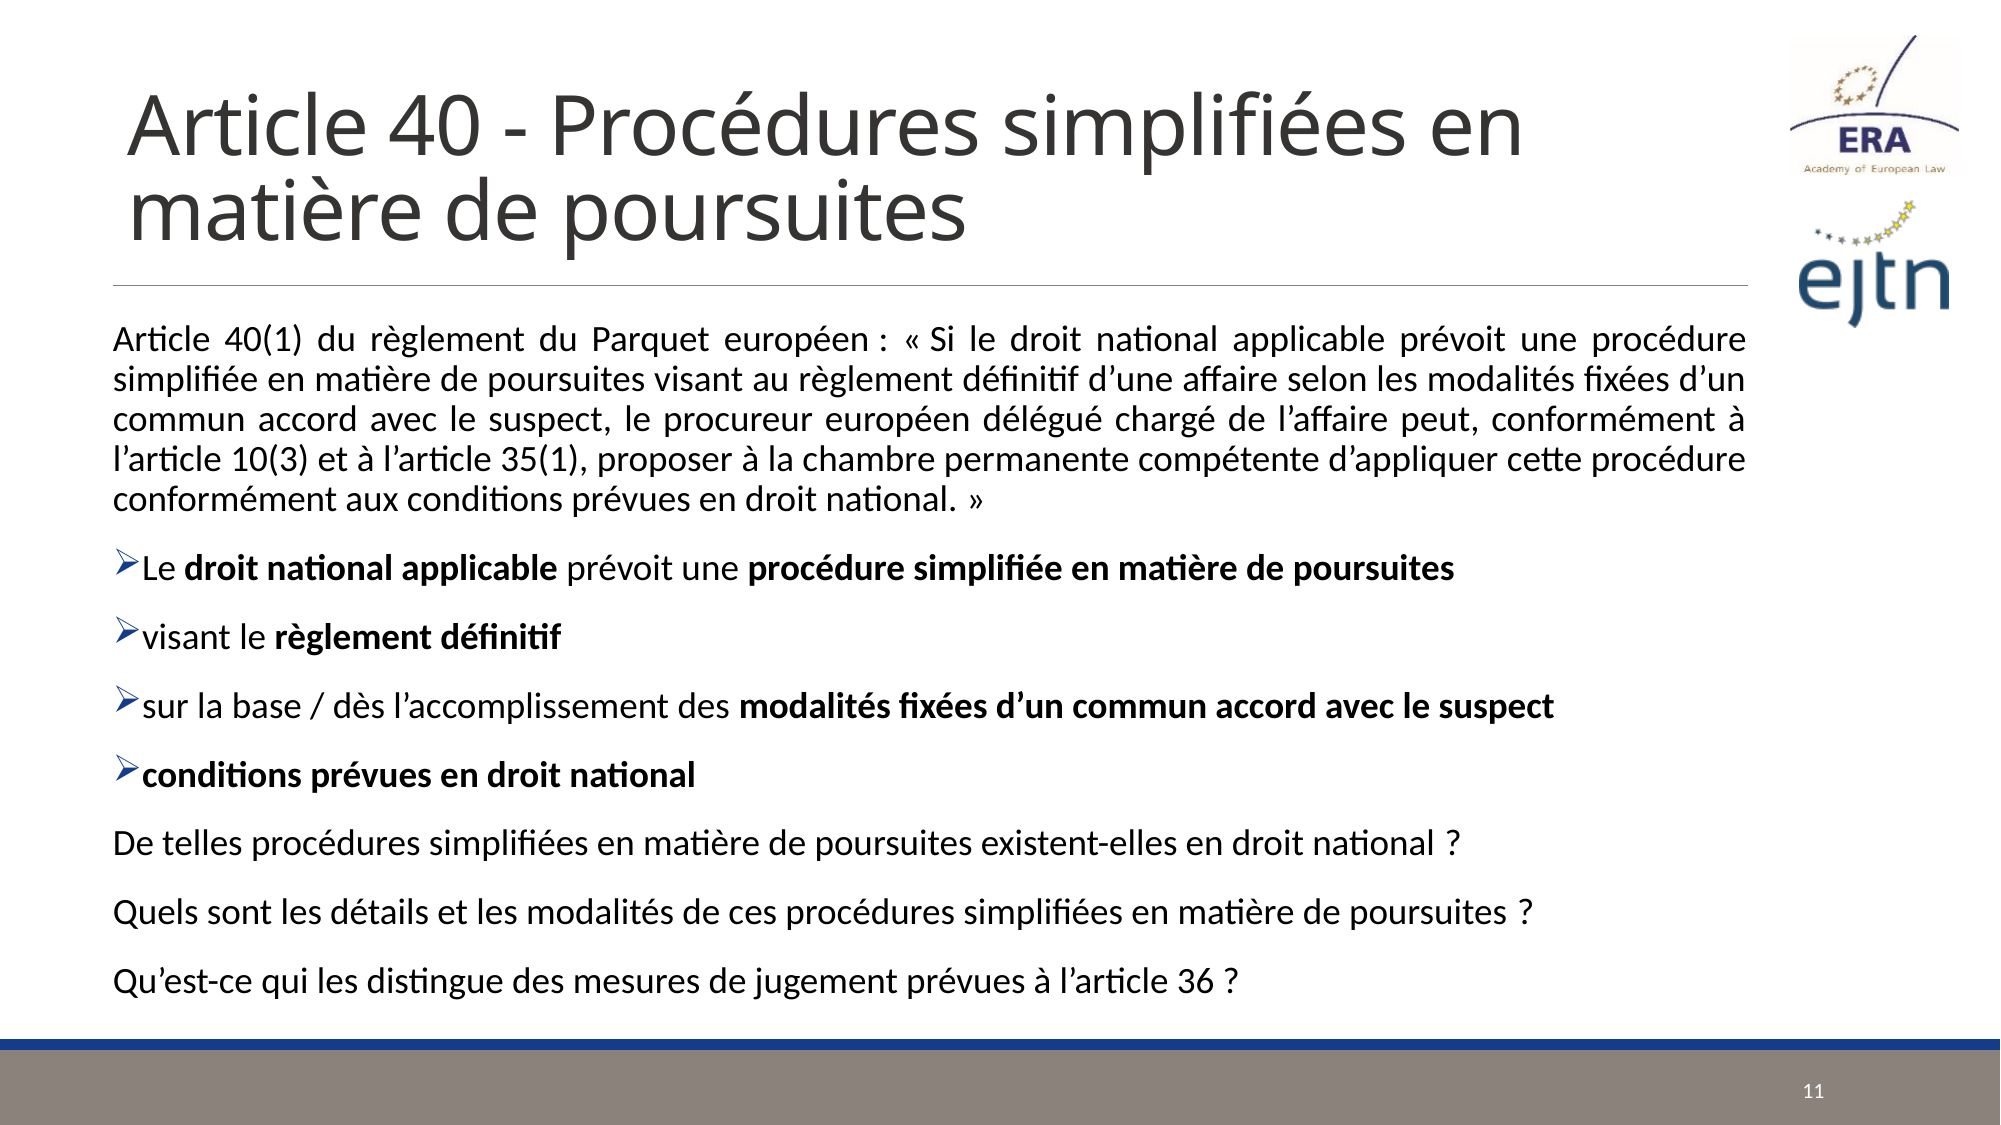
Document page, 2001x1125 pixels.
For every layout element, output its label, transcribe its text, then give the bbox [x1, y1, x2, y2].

list Article 40(1) du règlement du Parquet européen : « Si le droit national applicable prévoit une procédure simplifiée en matière de poursuites visant au règlement définitif d’une affaire selon les modalités fixées d’un commun accord avec le suspect, le procureur européen délégué chargé de l’affaire peut, conformément à l’article 10(3) et à l’article 35(1), proposer à la chambre permanente compétente d’appliquer cette procédure conformément aux conditions prévues en droit national. » Le droit national applicable prévoit une procédure simplifiée en matière de poursuites visant le règlement définitif sur la base / dès l’accomplissement des modalités fixées d’un commun accord avec le suspect conditions prévues en droit national De telles procédures simplifiées en matière de poursuites existent-elles en droit national ? Quels sont les détails et les modalités de ces procédures simplifiées en matière de poursuites ? Qu’est-ce qui les distingue des mesures de jugement prévues à l’article 36 ? [112, 312, 1748, 1013]
slide_number 11 [1624, 1059, 1840, 1120]
picture [1799, 199, 1949, 328]
picture [1790, 35, 1959, 175]
title Article 40 - Procédures simplifiées en matière de poursuites [112, 27, 1748, 266]
